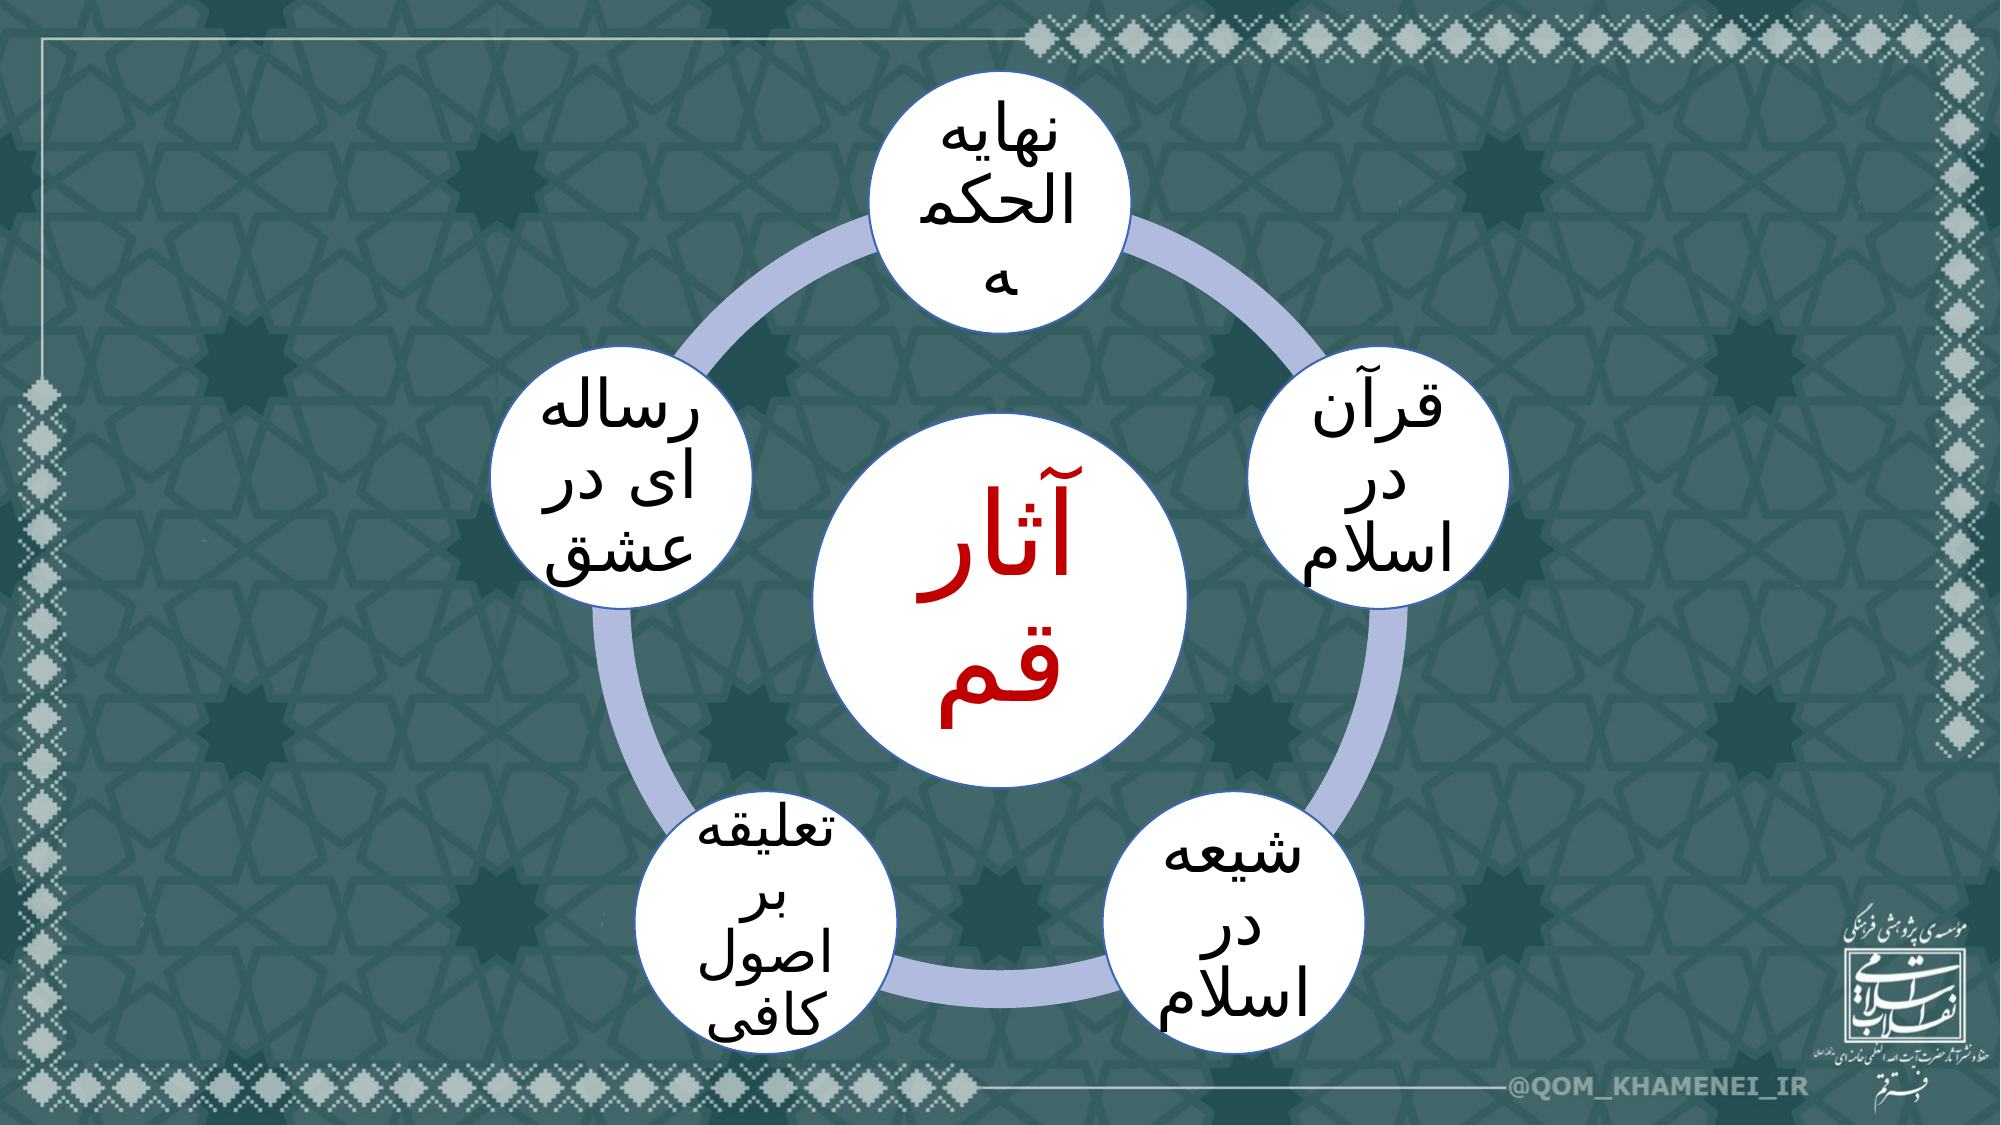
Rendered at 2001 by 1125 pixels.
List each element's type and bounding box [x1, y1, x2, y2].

text_box [634, 791, 898, 1055]
text_box [1132, 214, 1318, 345]
text_box [812, 412, 1188, 789]
text_box [1316, 609, 1408, 791]
picture [0, 0, 2001, 1125]
text_box [489, 345, 753, 609]
text_box [592, 609, 684, 791]
text_box [1247, 345, 1511, 609]
text_box [682, 214, 868, 345]
text_box [898, 955, 1102, 1009]
text_box [868, 70, 1132, 334]
text_box [1102, 791, 1366, 1055]
